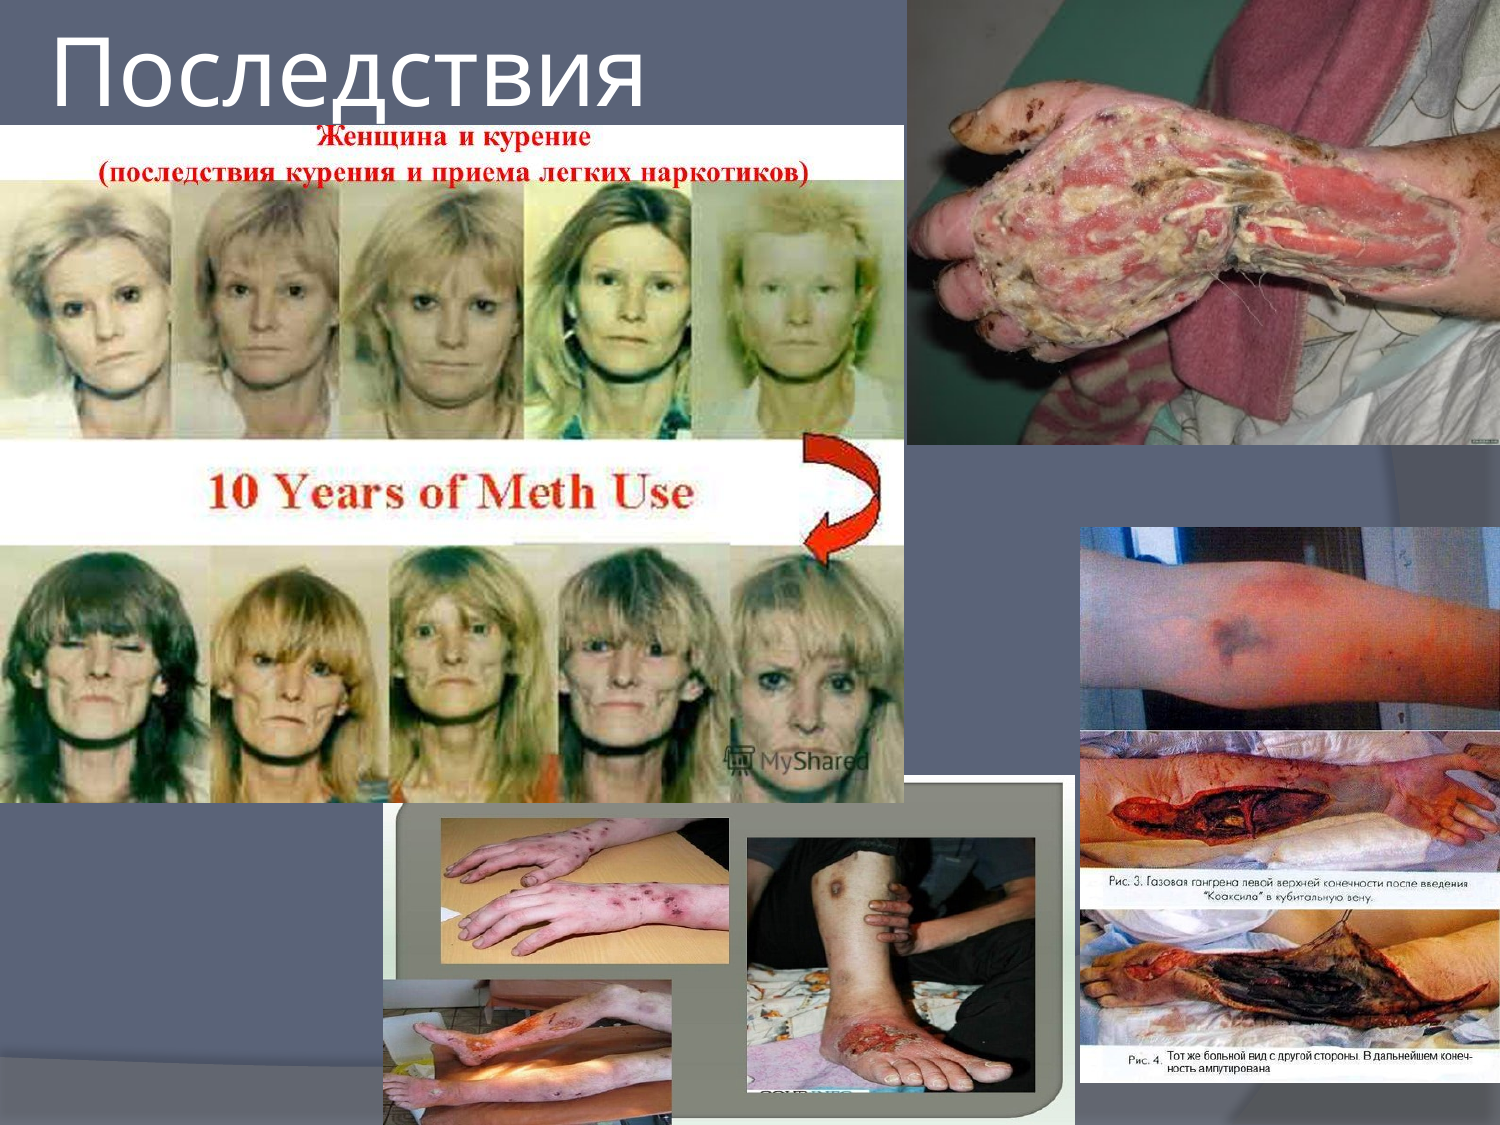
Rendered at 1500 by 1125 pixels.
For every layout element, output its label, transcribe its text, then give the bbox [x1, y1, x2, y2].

picture [0, 125, 904, 804]
title Последствия [41, 0, 898, 115]
picture [383, 774, 1075, 1125]
picture [1080, 526, 1500, 1083]
picture [907, 0, 1500, 445]
